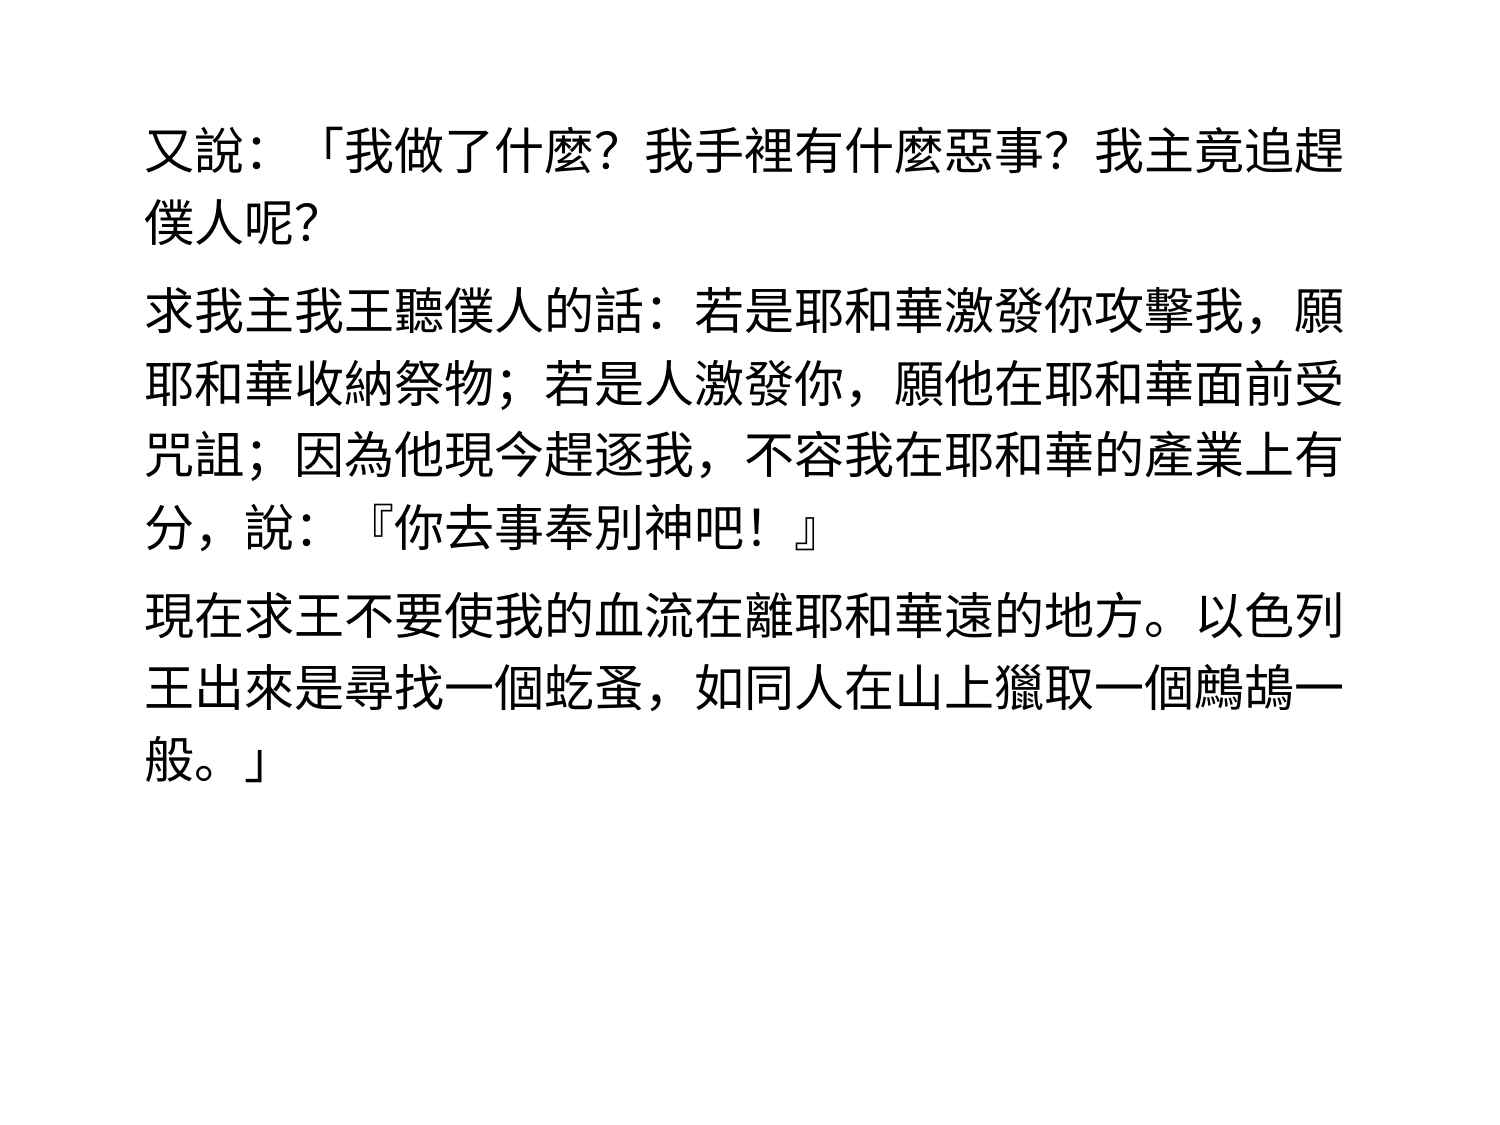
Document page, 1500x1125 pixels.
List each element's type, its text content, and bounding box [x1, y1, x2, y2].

text_box 又說：「我做了什麼？我手裡有什麼惡事？我主竟追趕僕人呢？ 求我主我王聽僕人的話：若是耶和華激發你攻擊我，願耶和華收納祭物；若是人激發你，願他在耶和華面前受咒詛；因為他現今趕逐我，不容我在耶和華的產業上有分，說：『你去事奉別神吧！』 現在求王不要使我的血流在離耶和華遠的地方。以色列王出來是尋找一個虼蚤，如同人在山上獵取一個鷓鴣一般。」 [137, 99, 1363, 796]
